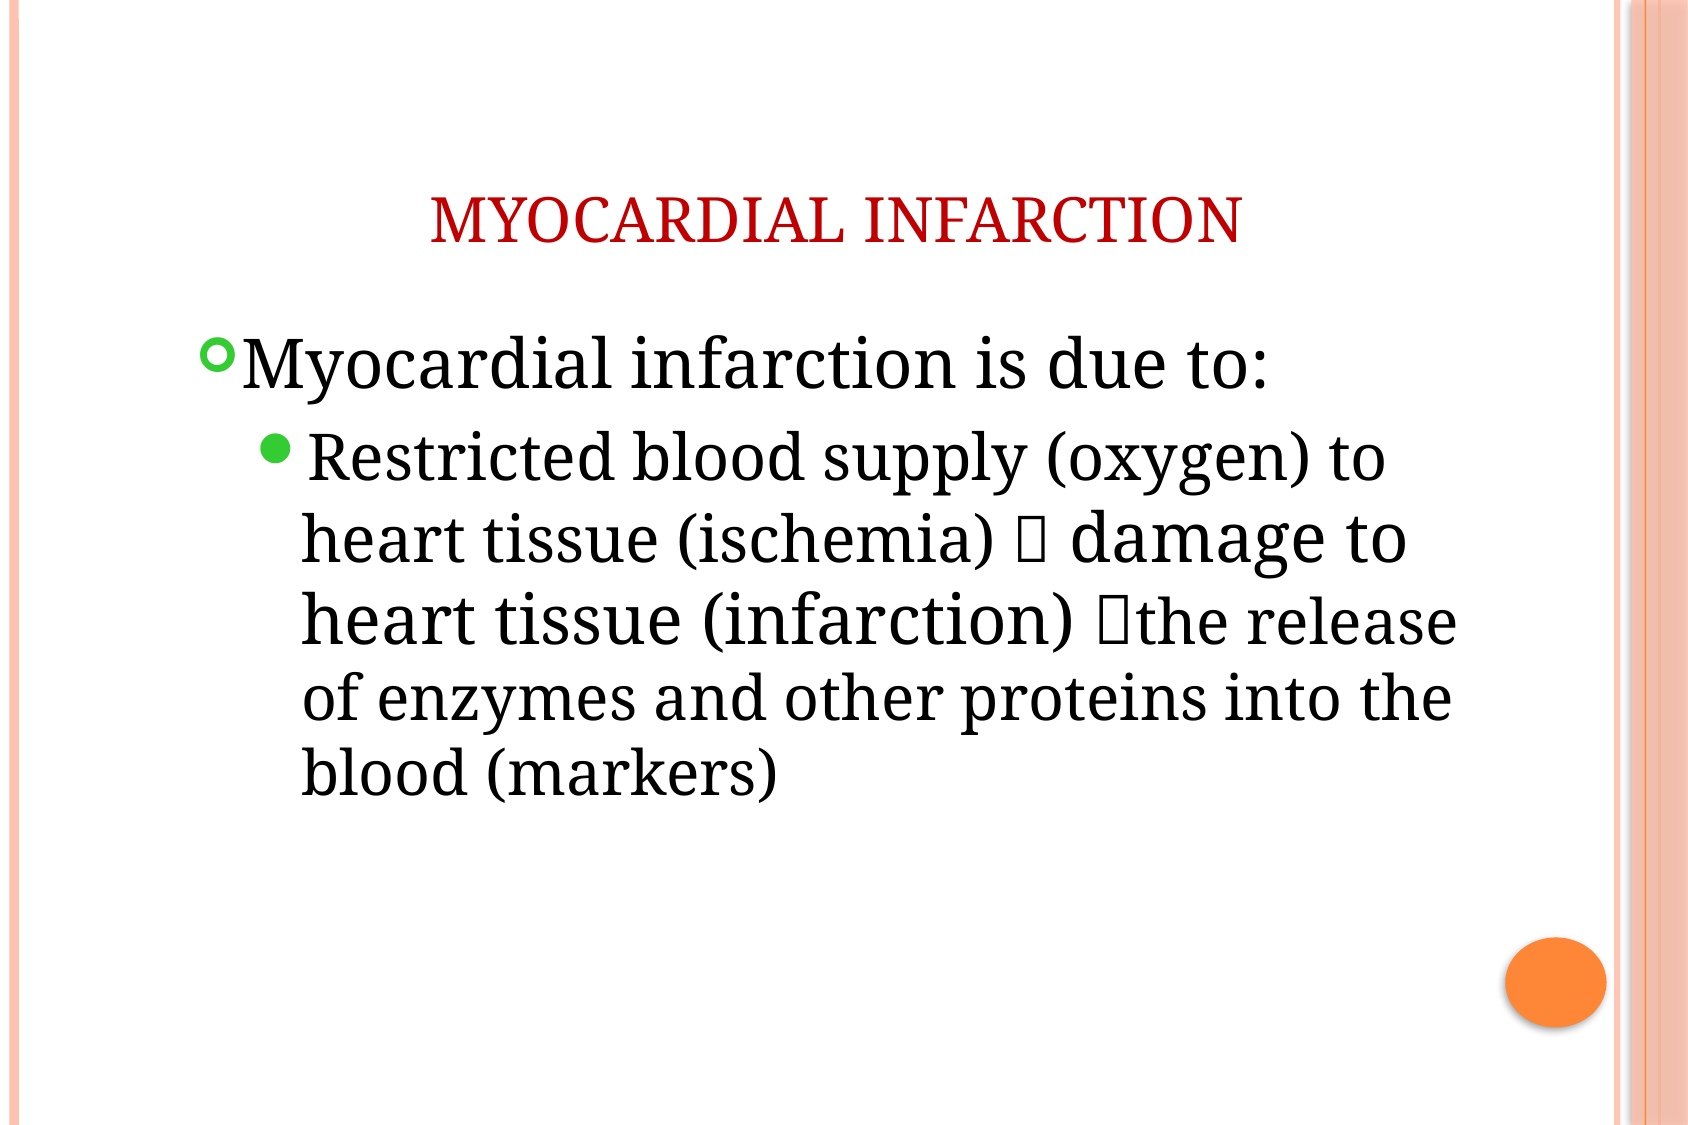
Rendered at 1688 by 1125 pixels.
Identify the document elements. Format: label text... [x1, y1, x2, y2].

title Myocardial Infarction [347, 75, 1328, 263]
list Myocardial infarction is due to: Restricted blood supply (oxygen) to heart tissue (ischemia)  damage to heart tissue (infarction) the release of enzymes and other proteins into the blood (markers) [181, 312, 1532, 1063]
